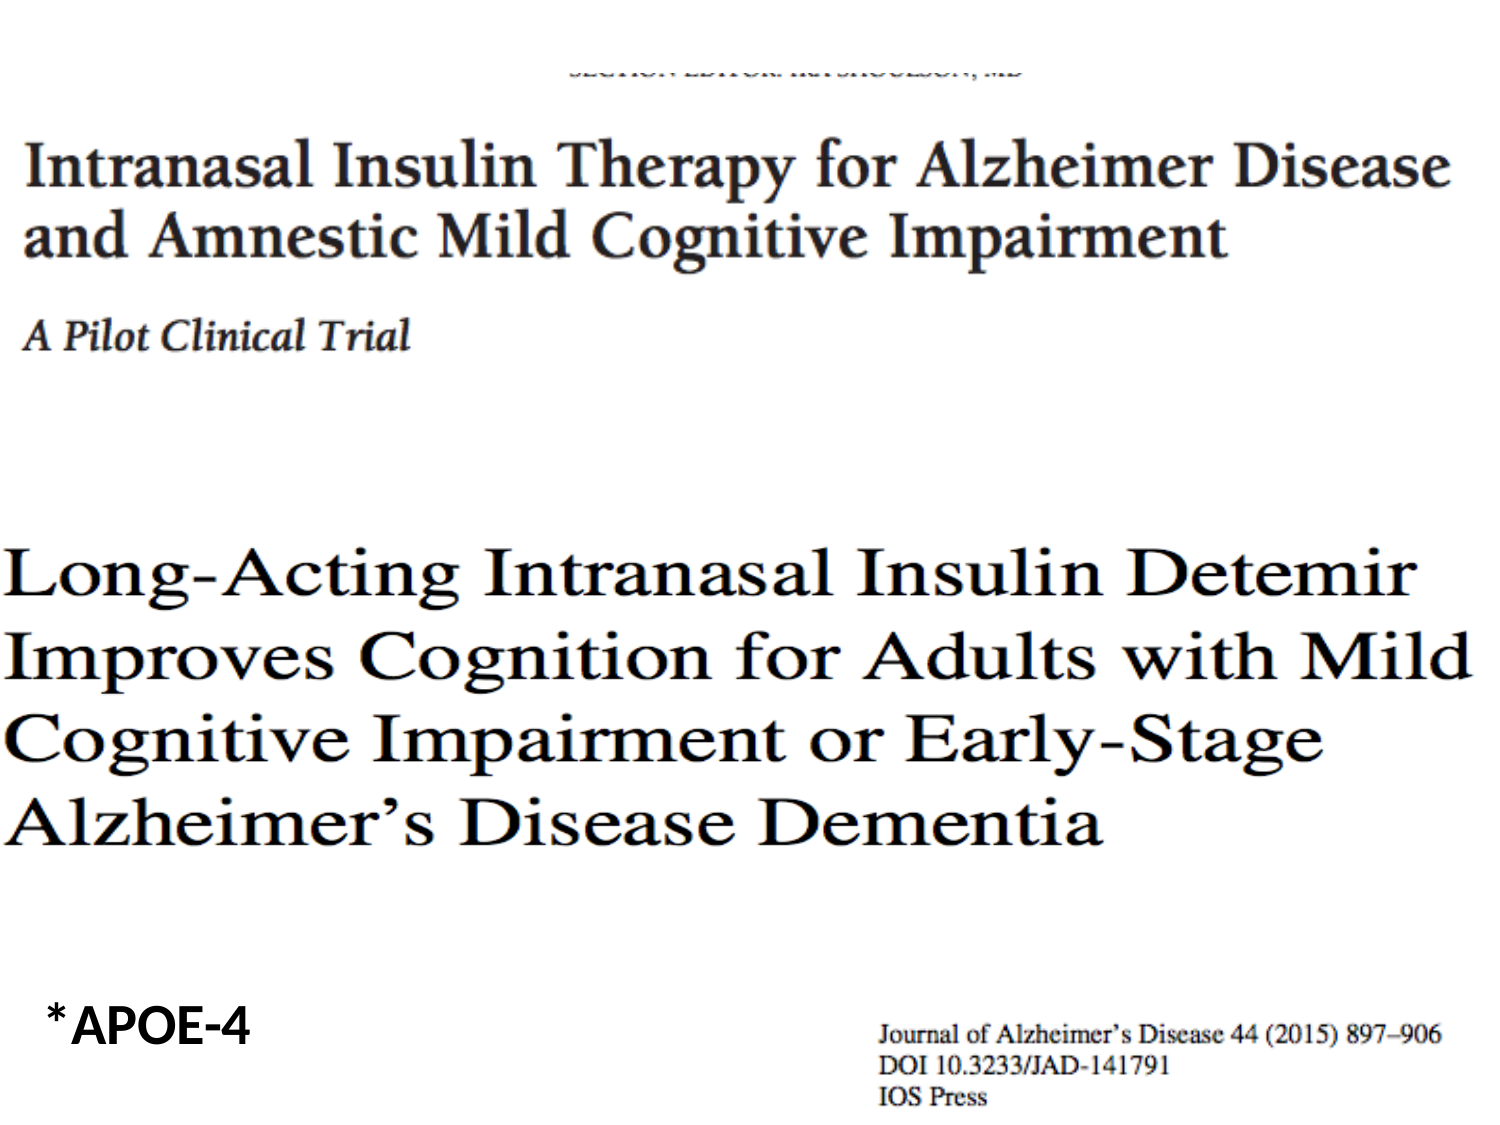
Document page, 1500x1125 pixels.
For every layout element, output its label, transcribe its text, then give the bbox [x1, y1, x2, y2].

picture [843, 978, 1500, 1125]
picture [0, 72, 1500, 406]
text_box *APOE-4 [27, 979, 530, 1064]
picture [0, 525, 1497, 883]
